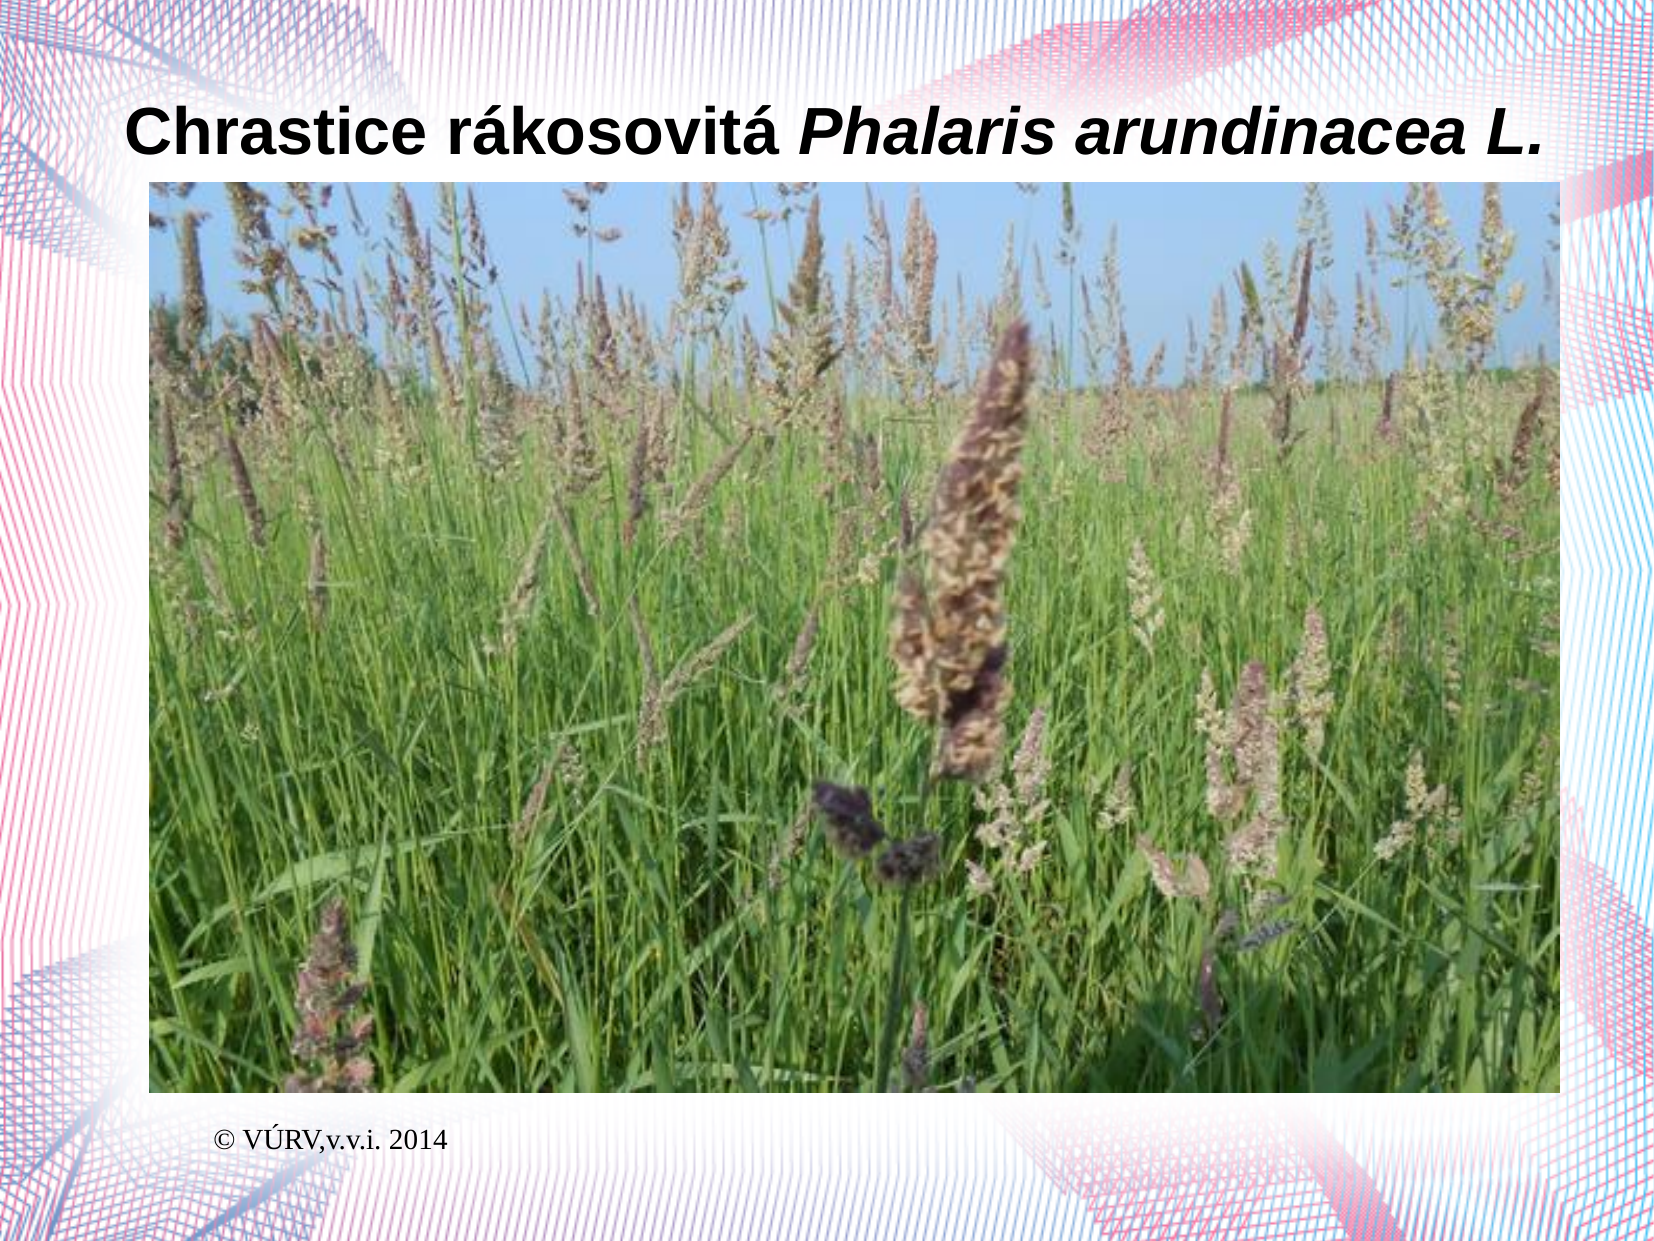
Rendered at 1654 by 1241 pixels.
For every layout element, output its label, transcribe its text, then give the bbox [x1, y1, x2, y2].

picture [0, 0, 1654, 1241]
text_box © VÚRV,v.v.i. 2014 [65, 1123, 448, 1207]
text_box Chrastice rákosovitá Phalaris arundinacea L. [59, 35, 1630, 130]
